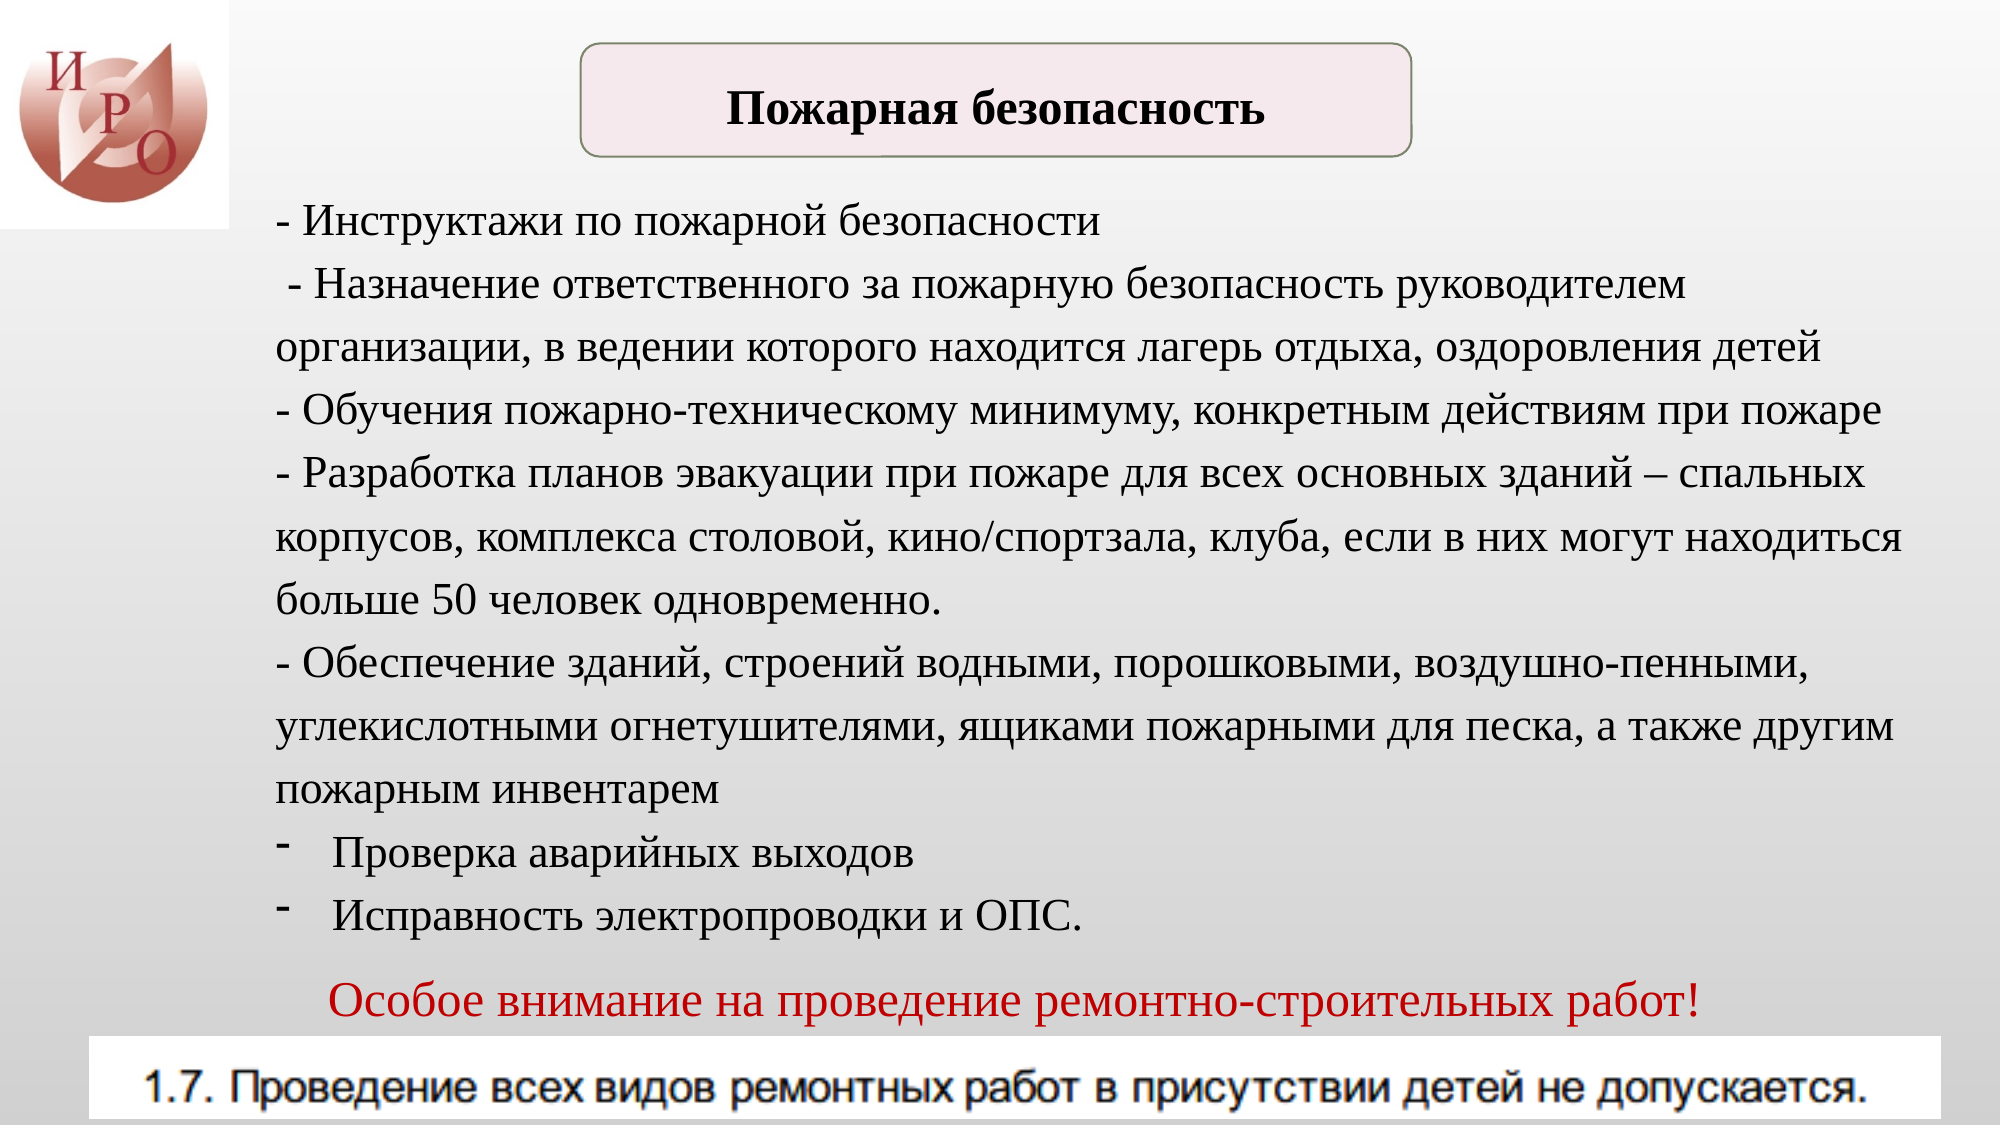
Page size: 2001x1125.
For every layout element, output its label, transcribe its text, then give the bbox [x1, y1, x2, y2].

text_box - Инструктажи по пожарной безопасности - Назначение ответственного за пожарную безопасность руководителем организации, в ведении которого находится лагерь отдыха, оздоровления детей - Обучения пожарно-техническому минимуму, конкретным действиям при пожаре - Разработка планов эвакуации при пожаре для всех основных зданий – спальных корпусов, комплекса столовой, кино/спортзала, клуба, если в них могут находиться больше 50 человек одновременно. - Обеспечение зданий, строений водными, порошковыми, воздушно-пенными, углекислотными огнетушителями, ящиками пожарными для песка, а также другим пожарным инвентарем Проверка аварийных выходов Исправность электропроводки и ОПС. [260, 173, 1941, 947]
picture [89, 1036, 1941, 1119]
text_box Особое внимание на проведение ремонтно-строительных работ! [313, 950, 1718, 1034]
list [0, 0, 229, 229]
text_box Пожарная безопасность [579, 42, 1413, 158]
